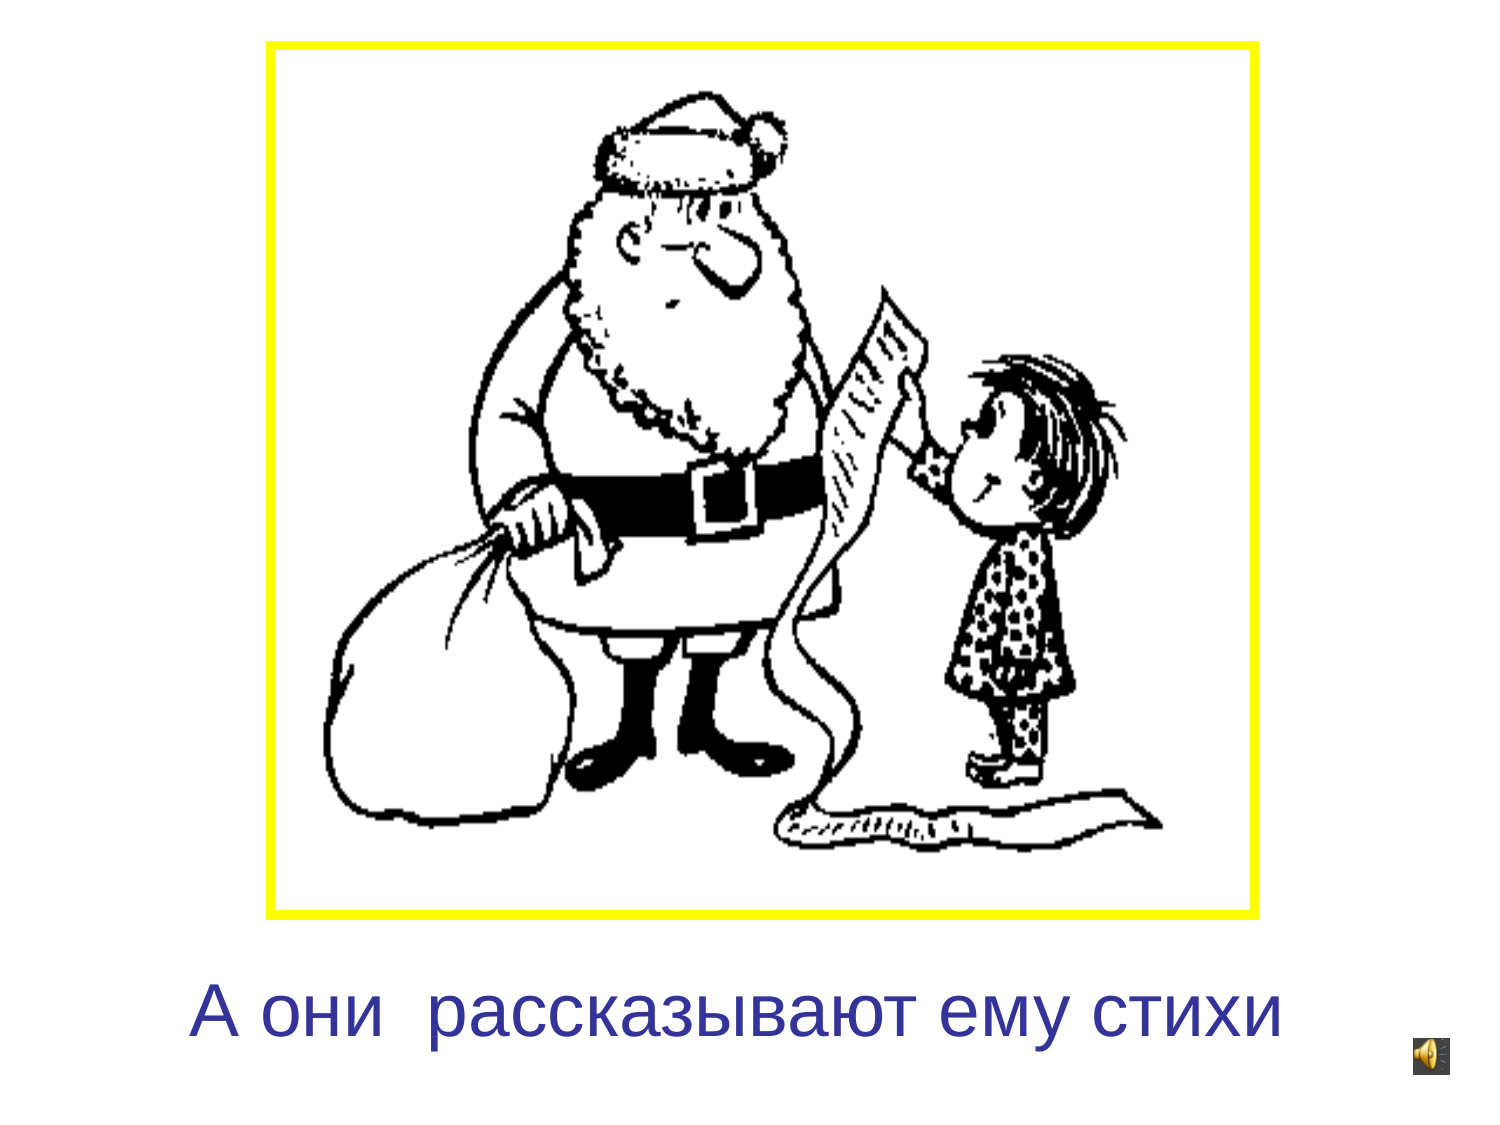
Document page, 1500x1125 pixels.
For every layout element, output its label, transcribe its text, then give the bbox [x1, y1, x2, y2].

picture [1412, 1037, 1451, 1076]
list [274, 49, 1250, 911]
title А они рассказывают ему стихи [62, 912, 1413, 1101]
